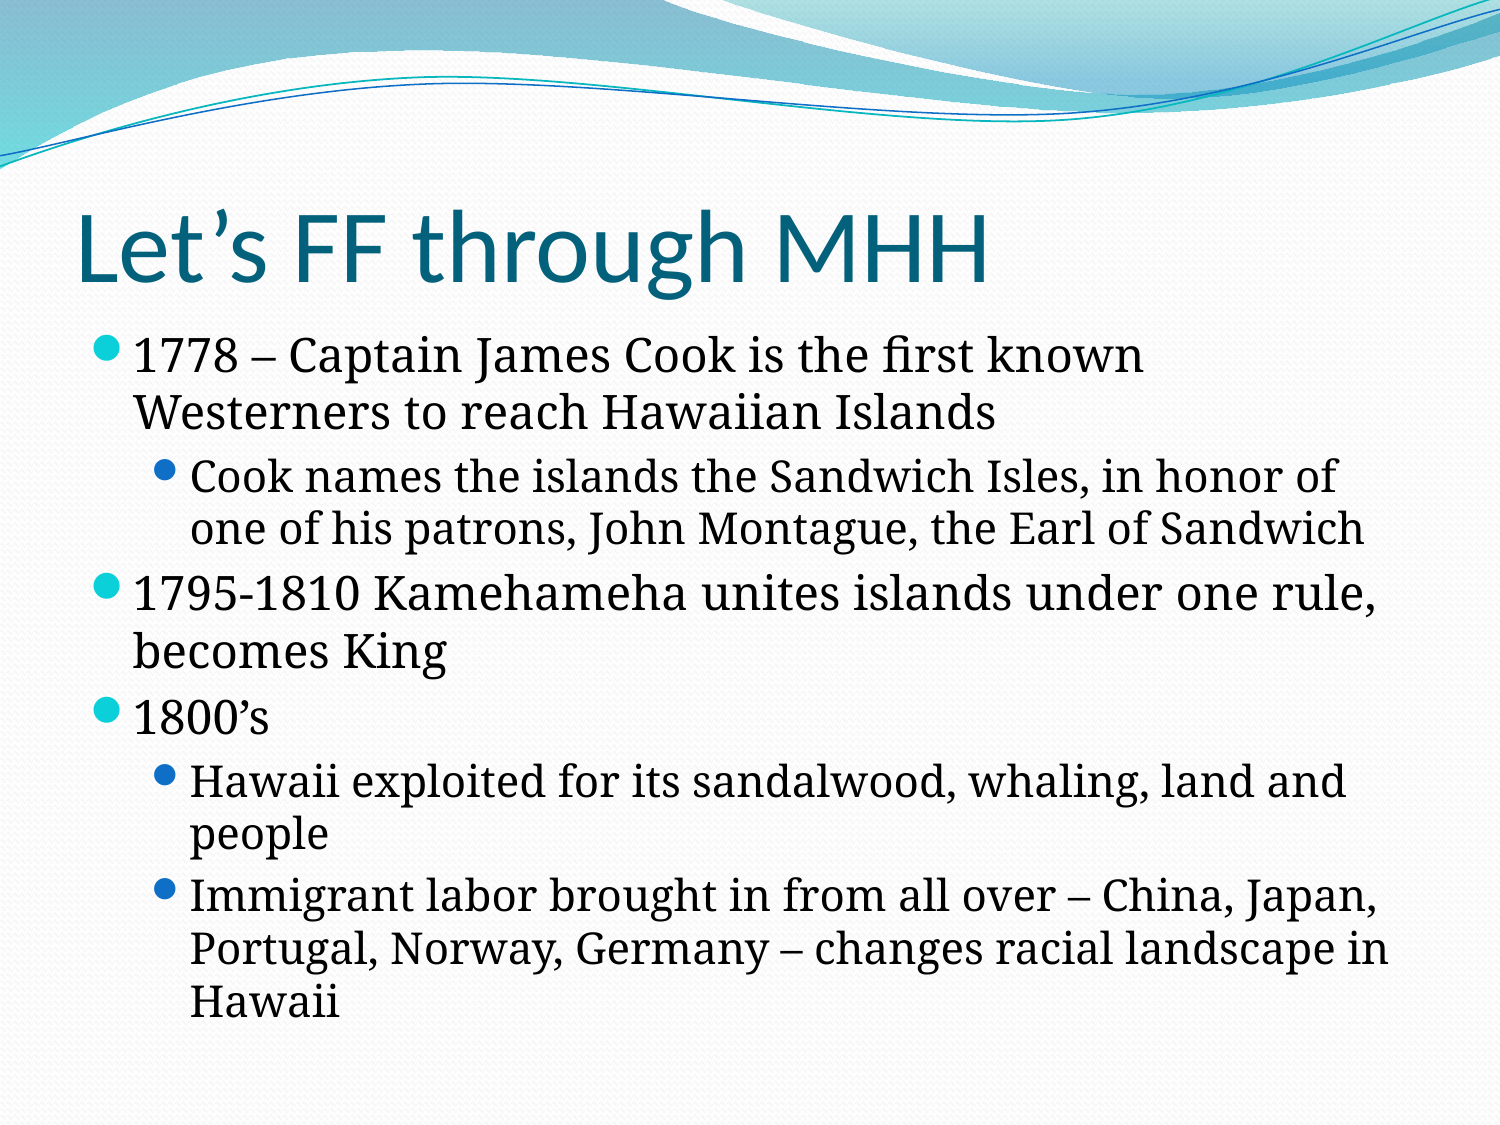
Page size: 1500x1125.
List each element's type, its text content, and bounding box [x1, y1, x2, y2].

title Let’s FF through MHH [75, 115, 1425, 303]
list 1778 – Captain James Cook is the first known Westerners to reach Hawaiian Islands Cook names the islands the Sandwich Isles, in honor of one of his patrons, John Montague, the Earl of Sandwich 1795-1810 Kamehameha unites islands under one rule, becomes King 1800’s Hawaii exploited for its sandalwood, whaling, land and people Immigrant labor brought in from all over – China, Japan, Portugal, Norway, Germany – changes racial landscape in Hawaii [75, 317, 1425, 1038]
